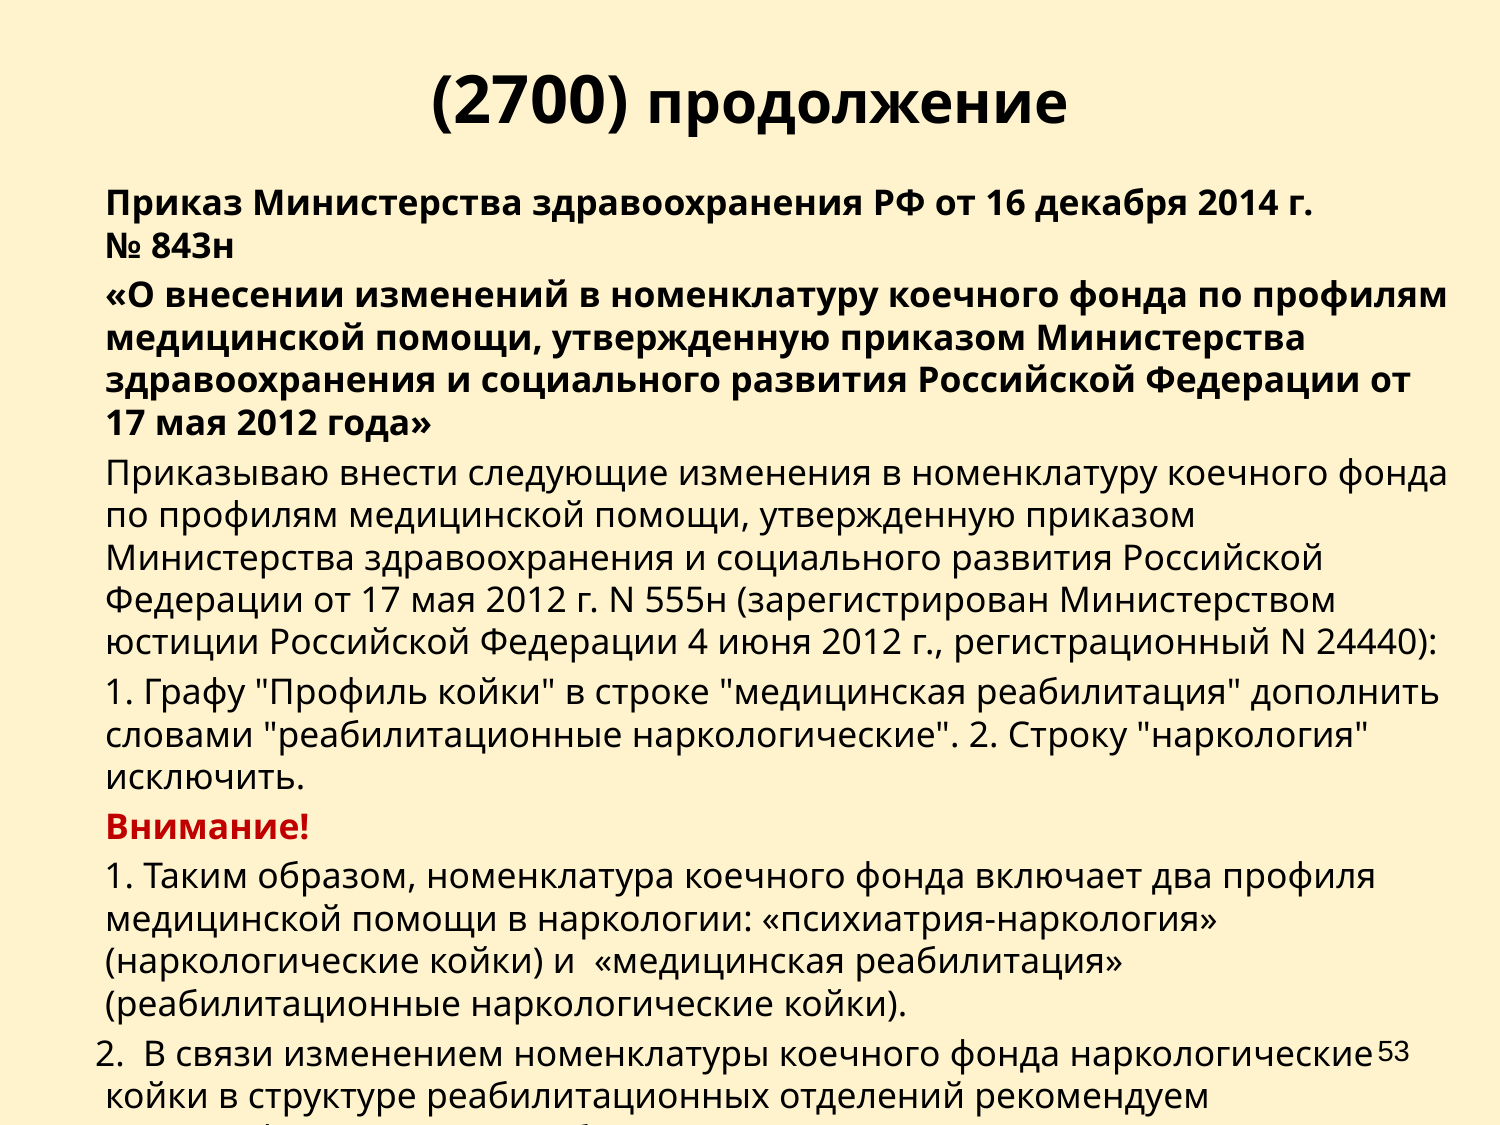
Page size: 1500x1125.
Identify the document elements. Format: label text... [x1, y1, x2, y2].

slide_number 53 [1074, 1024, 1425, 1103]
title (2700) продолжение [74, 44, 1426, 150]
list Приказ Министерства здравоохранения РФ от 16 декабря 2014 г. № 843н «О внесении изменений в номенклатуру коечного фонда по профилям медицинской помощи, утвержденную приказом Министерства здравоохранения и социального развития Российской Федерации от 17 мая 2012 года» Приказываю внести следующие изменения в номенклатуру коечного фонда по профилям медицинской помощи, утвержденную приказом Министерства здравоохранения и социального развития Российской Федерации от 17 мая 2012 г. N 555н (зарегистрирован Министерством юстиции Российской Федерации 4 июня 2012 г., регистрационный N 24440): 1. Графу "Профиль койки" в строке "медицинская реабилитация" дополнить словами "реабилитационные наркологические". 2. Строку "наркология" исключить. Внимание! 1. Таким образом, номенклатура коечного фонда включает два профиля медицинской помощи в наркологии: «психиатрия-наркология» (наркологические койки) и «медицинская реабилитация» (реабилитационные наркологические койки). 2. В связи изменением номенклатуры коечного фонда наркологические койки в структуре реабилитационных отделений рекомендуем перепрофилировать в реабилитационные наркологические. [33, 172, 1467, 1095]
footer [512, 1024, 988, 1103]
